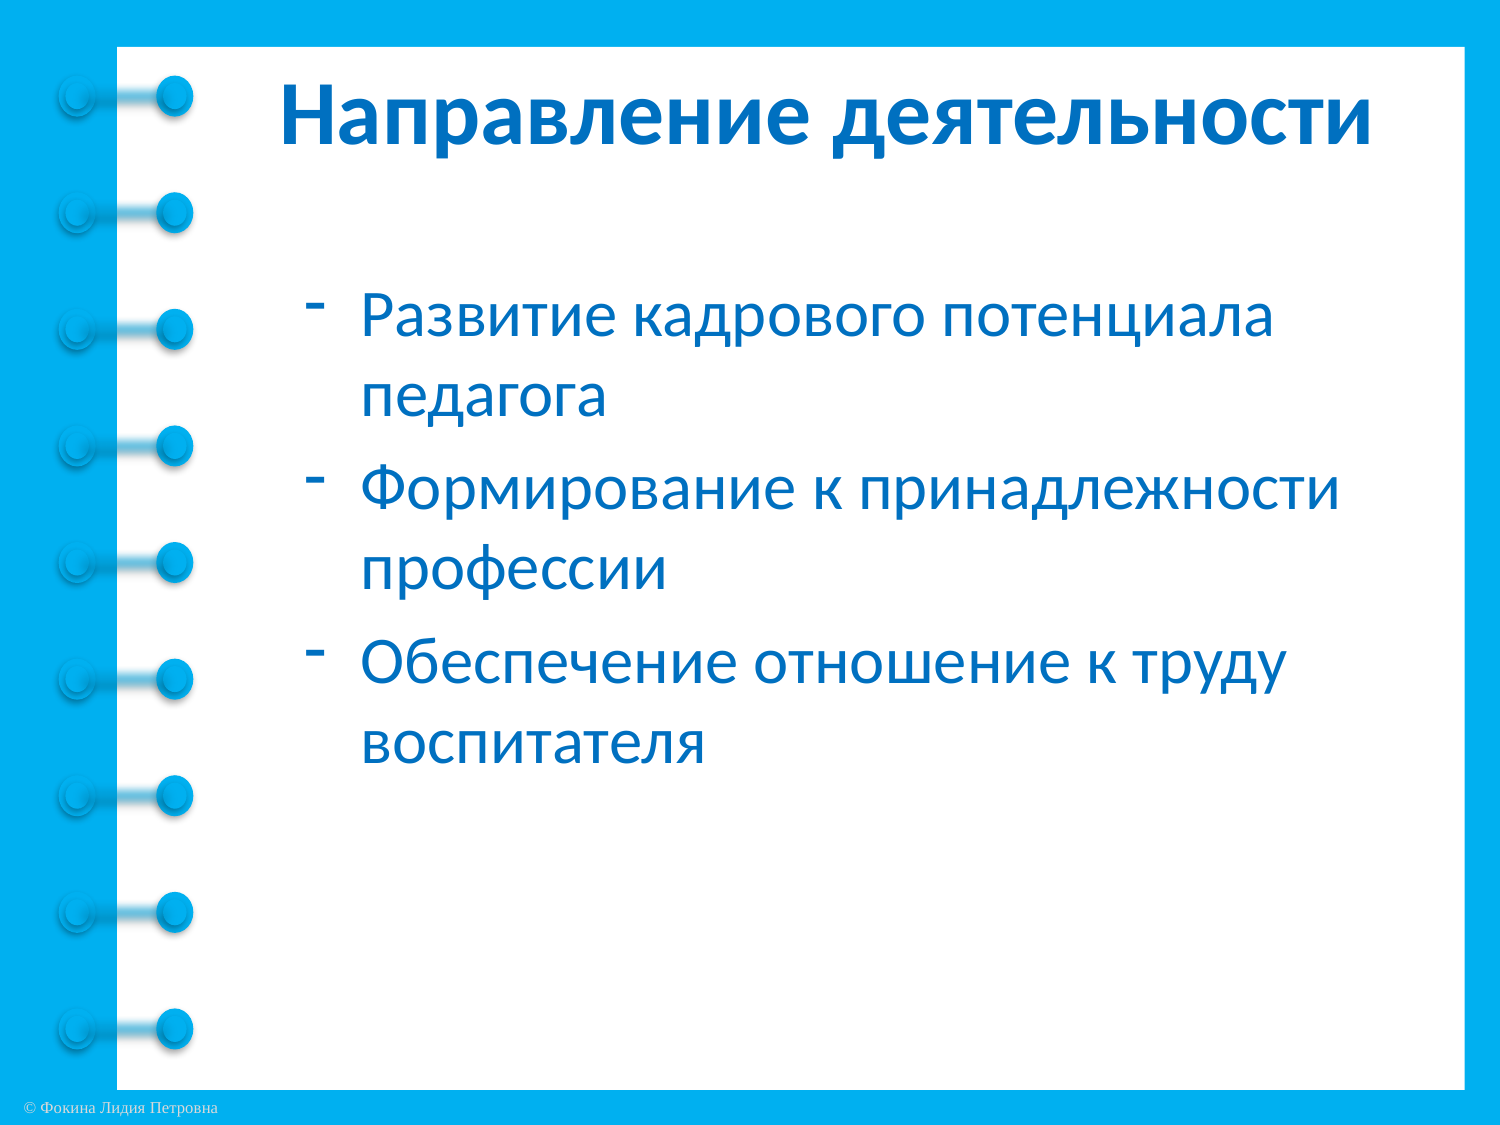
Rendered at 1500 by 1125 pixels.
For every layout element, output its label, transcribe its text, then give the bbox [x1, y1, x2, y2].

list Развитие кадрового потенциала педагога Формирование к принадлежности профессии Обеспечение отношение к труду воспитателя [289, 262, 1425, 1005]
title Направление деятельности [230, 45, 1425, 233]
